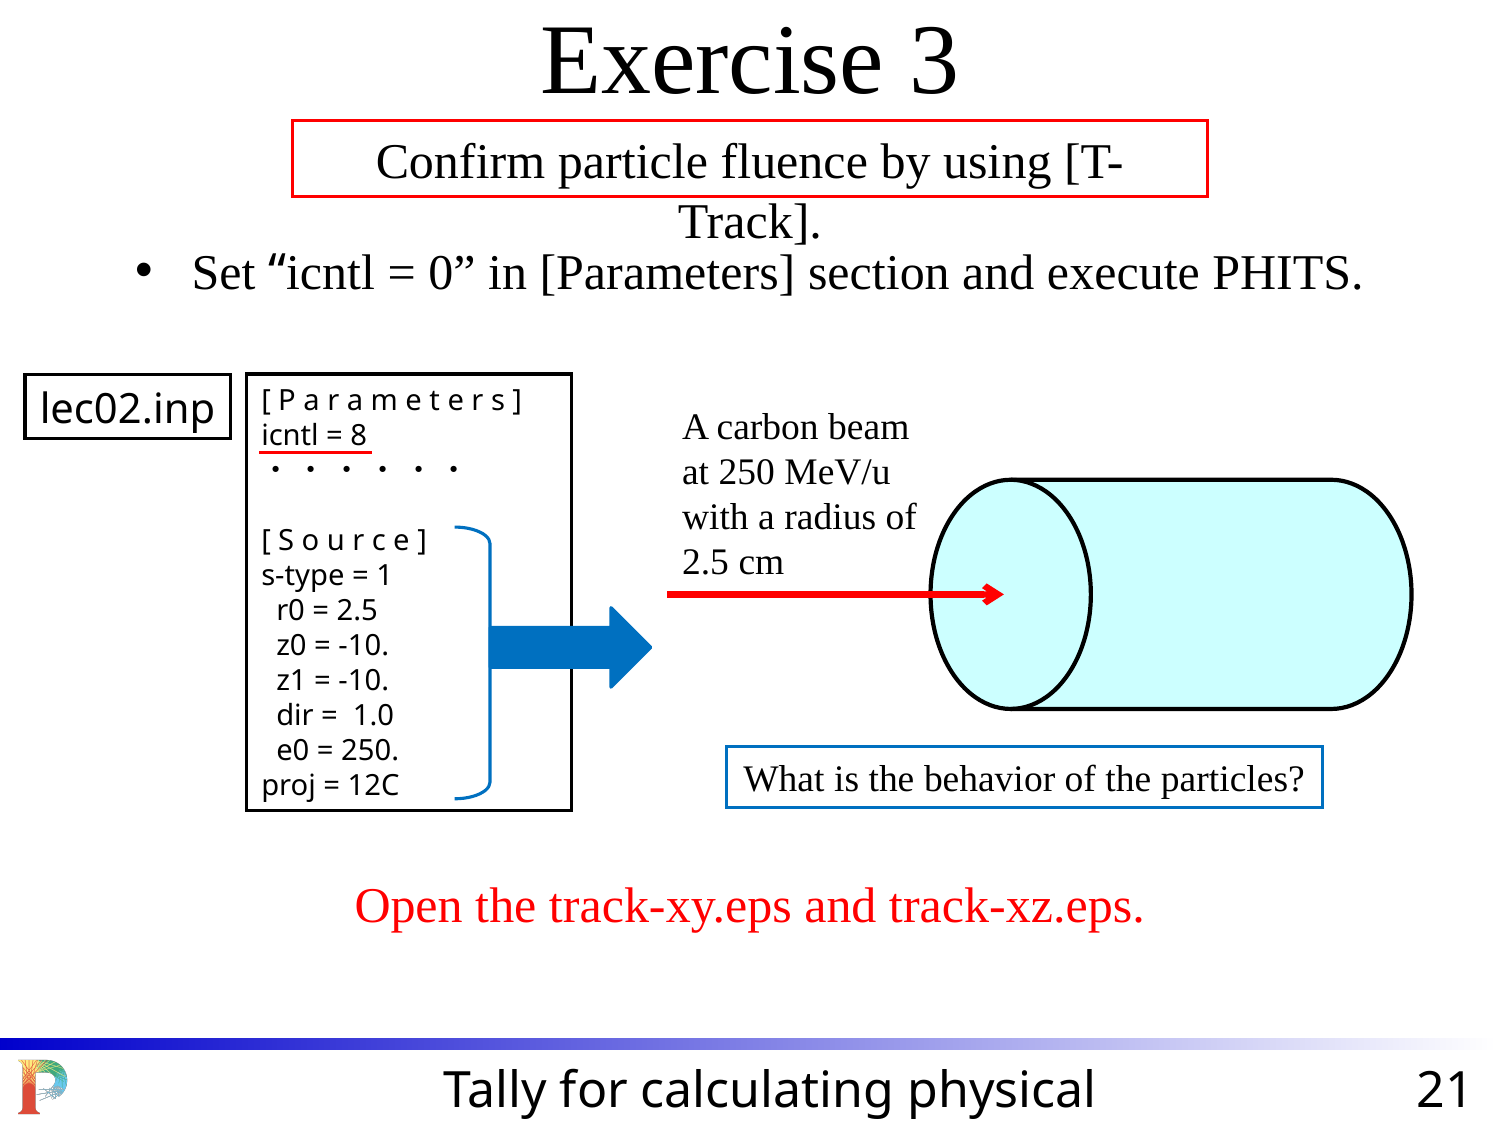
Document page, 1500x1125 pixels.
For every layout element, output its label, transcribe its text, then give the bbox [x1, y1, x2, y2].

text_box [ P a r a m e t e r s ] icntl = 8 ・ ・ ・ ・ ・ ・ [ S o u r c e ] s-type = 1 r0 = 2.5 z0 = -10. z1 = -10. dir = 1.0 e0 = 250. proj = 12C [246, 374, 572, 811]
text_box Tally for calculating physical quantities [318, 1049, 1223, 1125]
picture [7, 1049, 78, 1125]
text_box Set “icntl = 0” in [Parameters] section and execute PHITS. [120, 231, 1380, 307]
text_box A carbon beam at 250 MeV/u with a radius of 2.5 cm [667, 394, 933, 590]
text_box [928, 477, 1414, 712]
text_box lec02.inp [24, 374, 231, 439]
text_box [488, 605, 653, 690]
title Exercise 3 [37, 0, 1463, 148]
text_box Confirm particle fluence by using [T-Track]. [292, 120, 1208, 197]
text_box What is the behavior of the particles? [726, 746, 1323, 808]
text_box Open the track-xy.eps and track-xz.eps. [299, 864, 1201, 940]
text_box [454, 526, 491, 800]
